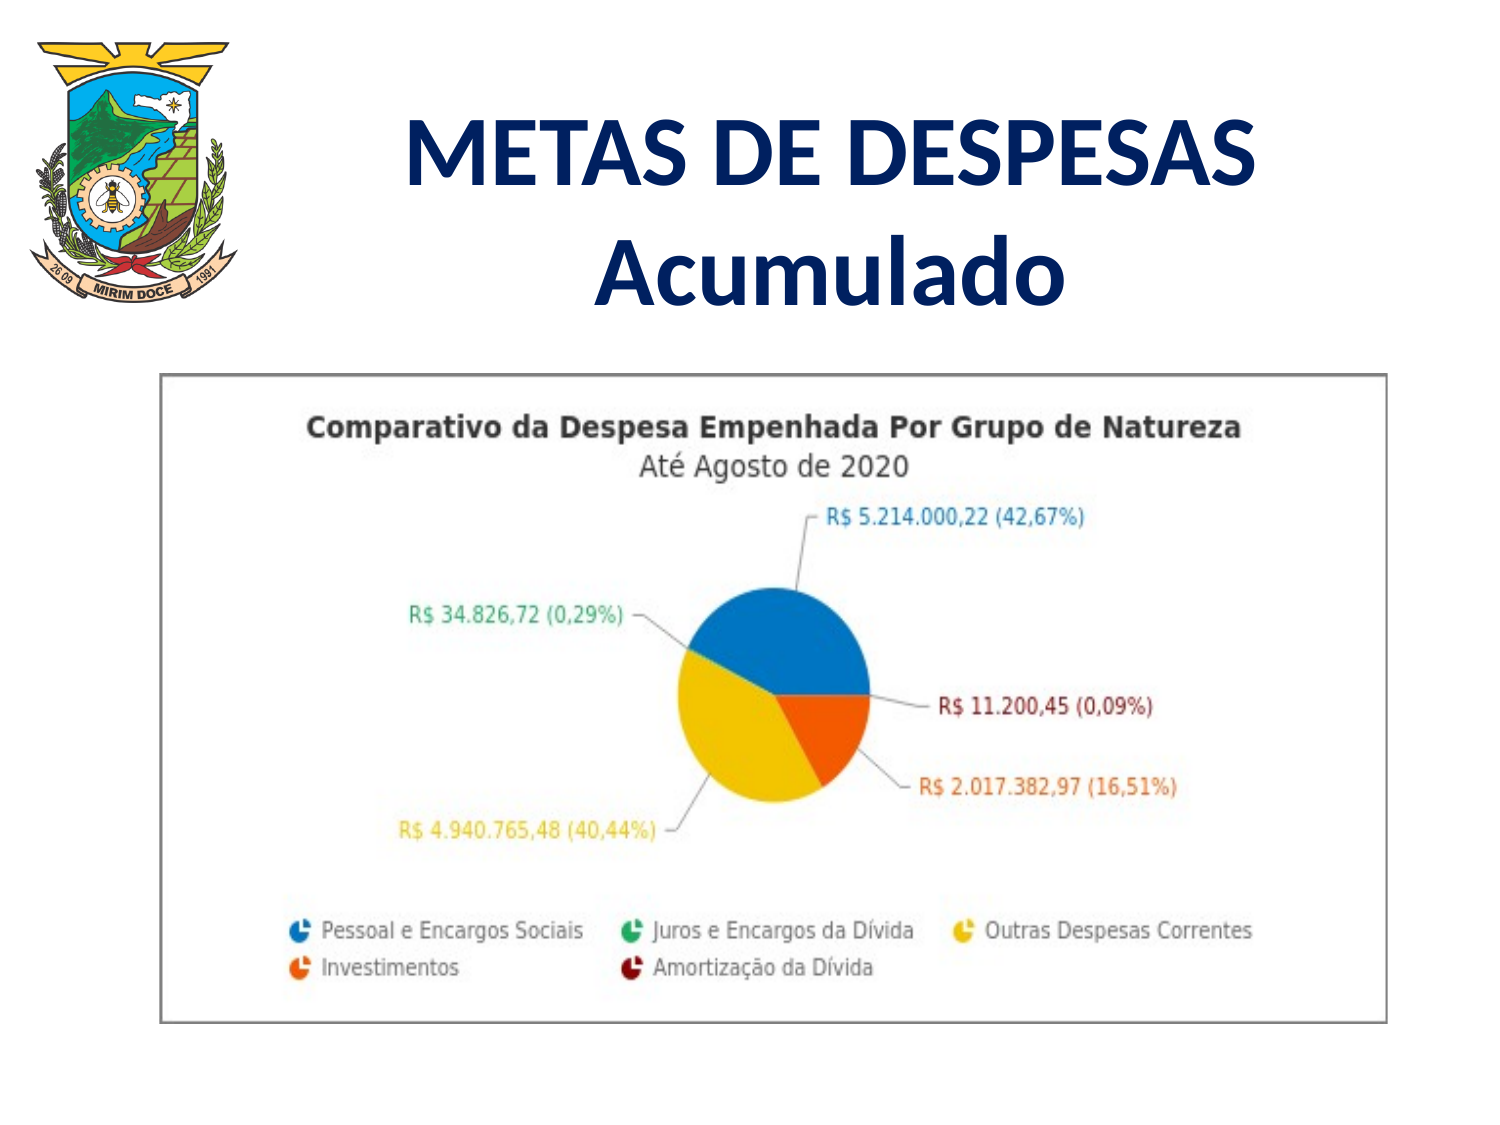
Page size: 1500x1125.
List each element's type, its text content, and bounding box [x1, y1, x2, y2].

text_box [159, 373, 1388, 1024]
picture [29, 42, 238, 304]
text_box METAS DE DESPESAS Acumulado [53, 78, 1460, 783]
